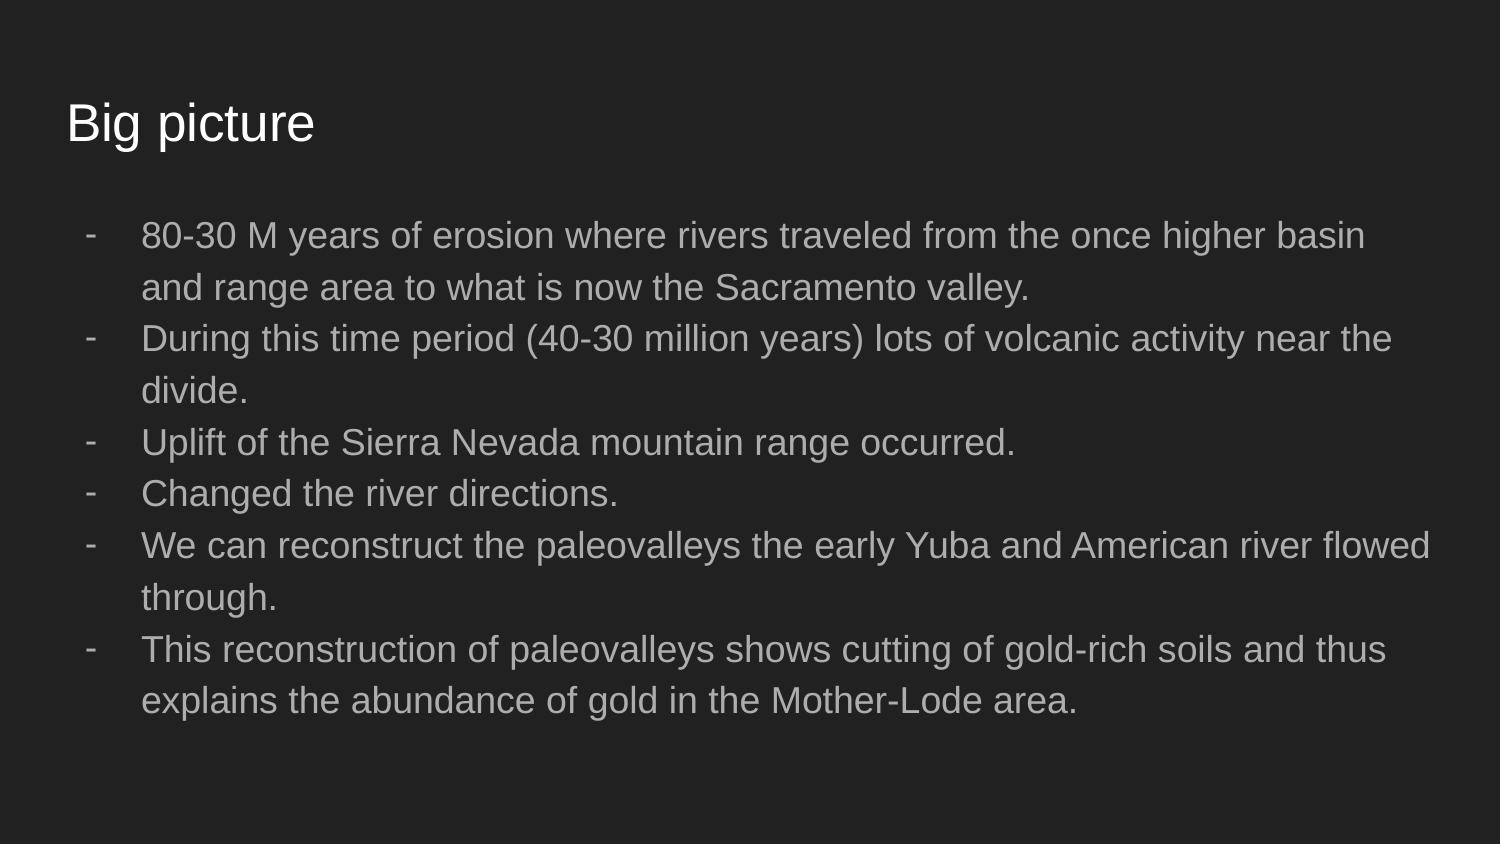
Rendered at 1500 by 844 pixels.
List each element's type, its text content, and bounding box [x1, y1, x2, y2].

list 80-30 M years of erosion where rivers traveled from the once higher basin and range area to what is now the Sacramento valley. During this time period (40-30 million years) lots of volcanic activity near the divide. Uplift of the Sierra Nevada mountain range occurred. Changed the river directions. We can reconstruct the paleovalleys the early Yuba and American river flowed through. This reconstruction of paleovalleys shows cutting of gold-rich soils and thus explains the abundance of gold in the Mother-Lode area. [51, 189, 1449, 750]
title Big picture [51, 72, 1449, 167]
